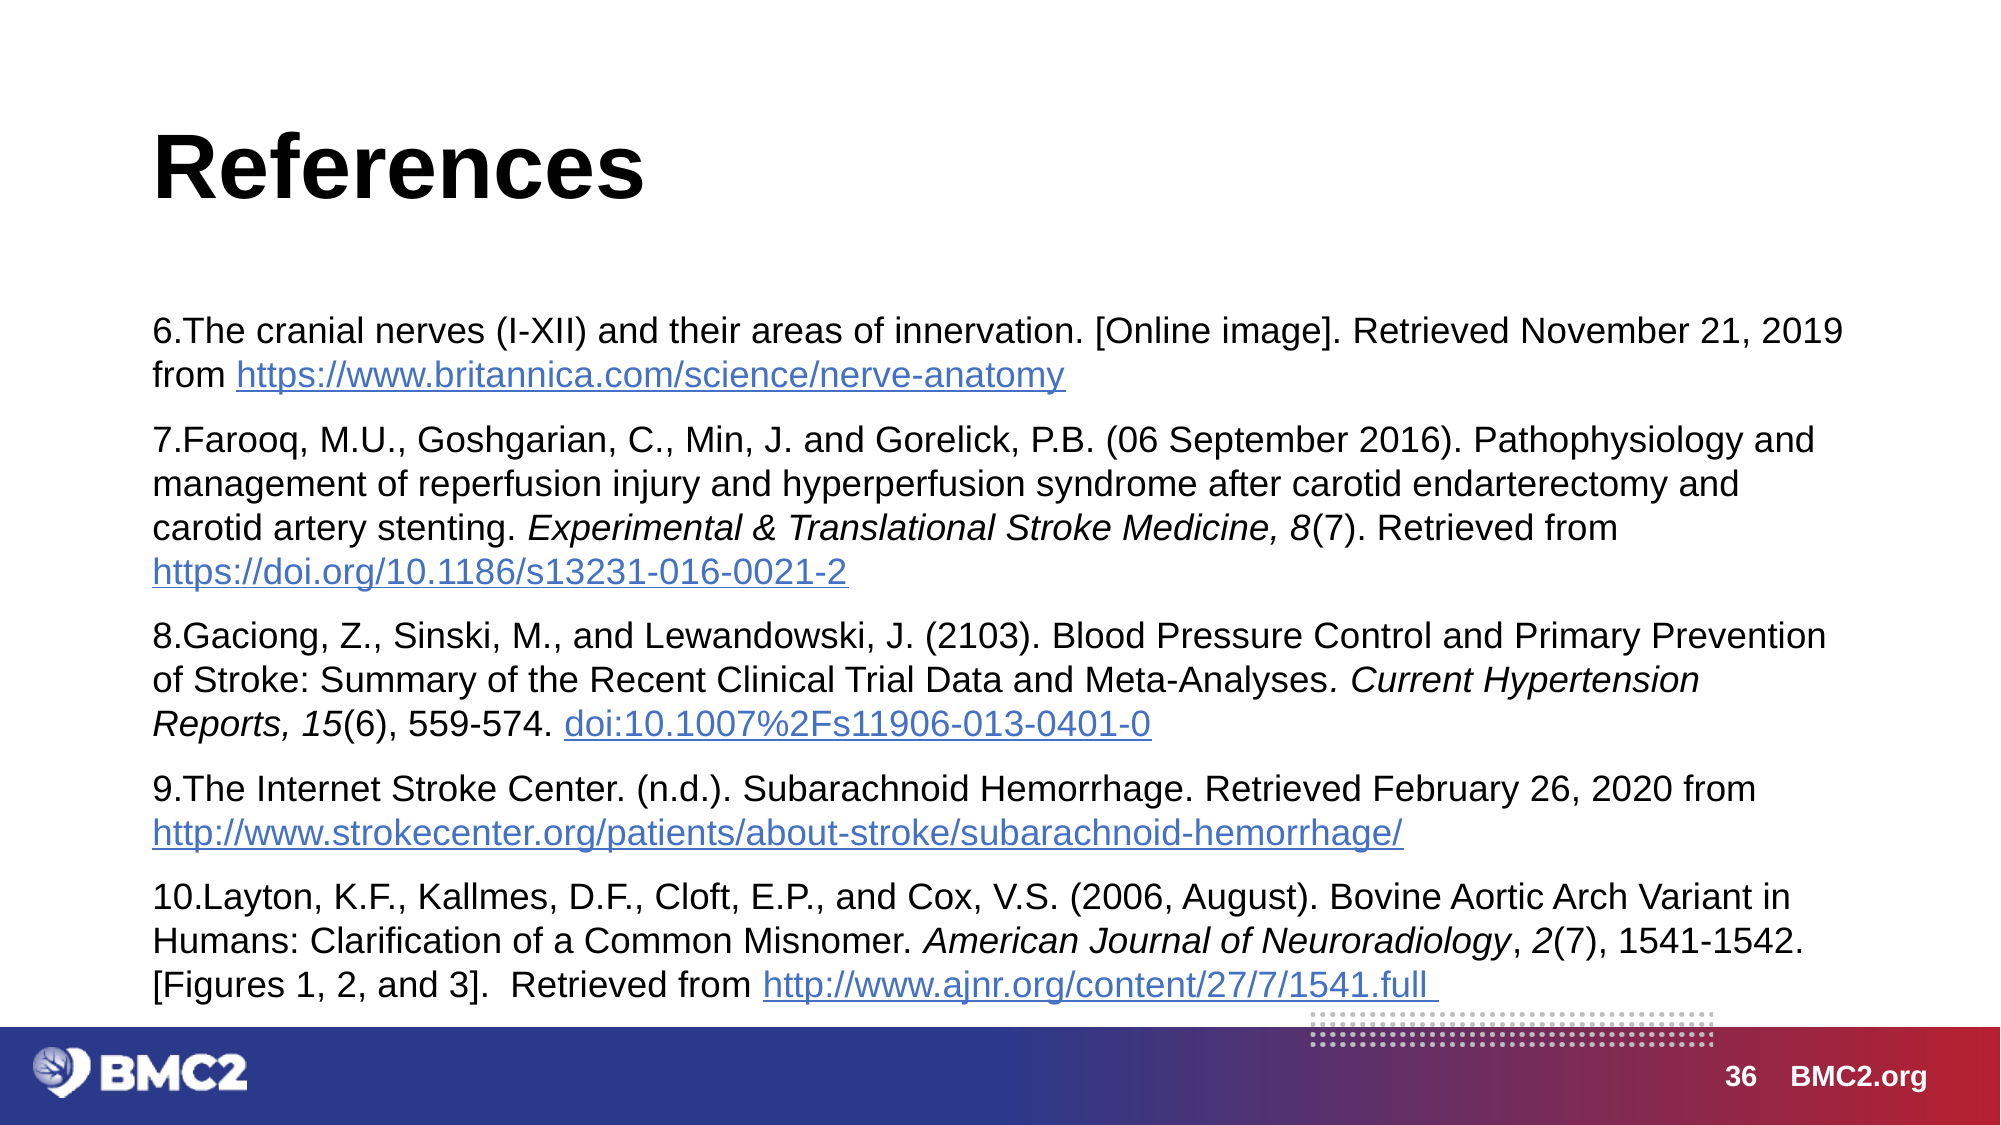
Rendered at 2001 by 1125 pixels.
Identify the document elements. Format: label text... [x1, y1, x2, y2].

picture [1310, 1014, 1714, 1047]
picture [33, 1047, 247, 1098]
list The cranial nerves (I-XII) and their areas of innervation. [Online image]. Retrieved November 21, 2019 from https://www.britannica.com/science/nerve-anatomy Farooq, M.U., Goshgarian, C., Min, J. and Gorelick, P.B. (06 September 2016). Pathophysiology and management of reperfusion injury and hyperperfusion syndrome after carotid endarterectomy and carotid artery stenting. Experimental & Translational Stroke Medicine, 8(7). Retrieved from https://doi.org/10.1186/s13231-016-0021-2 Gaciong, Z., Sinski, M., and Lewandowski, J. (2103). Blood Pressure Control and Primary Prevention of Stroke: Summary of the Recent Clinical Trial Data and Meta-Analyses. Current Hypertension Reports, 15(6), 559-574. doi:10.1007%2Fs11906-013-0401-0 The Internet Stroke Center. (n.d.). Subarachnoid Hemorrhage. Retrieved February 26, 2020 from http://www.strokecenter.org/patients/about-stroke/subarachnoid-hemorrhage/ Layton, K.F., Kallmes, D.F., Cloft, E.P., and Cox, V.S. (2006, August). Bovine Aortic Arch Variant in Humans: Clarification of a Common Misnomer. American Journal of Neuroradiology, 2(7), 1541-1542. [Figures 1, 2, and 3]. Retrieved from http://www.ajnr.org/content/27/7/1541.full [137, 299, 1863, 1014]
title References [137, 59, 1863, 278]
